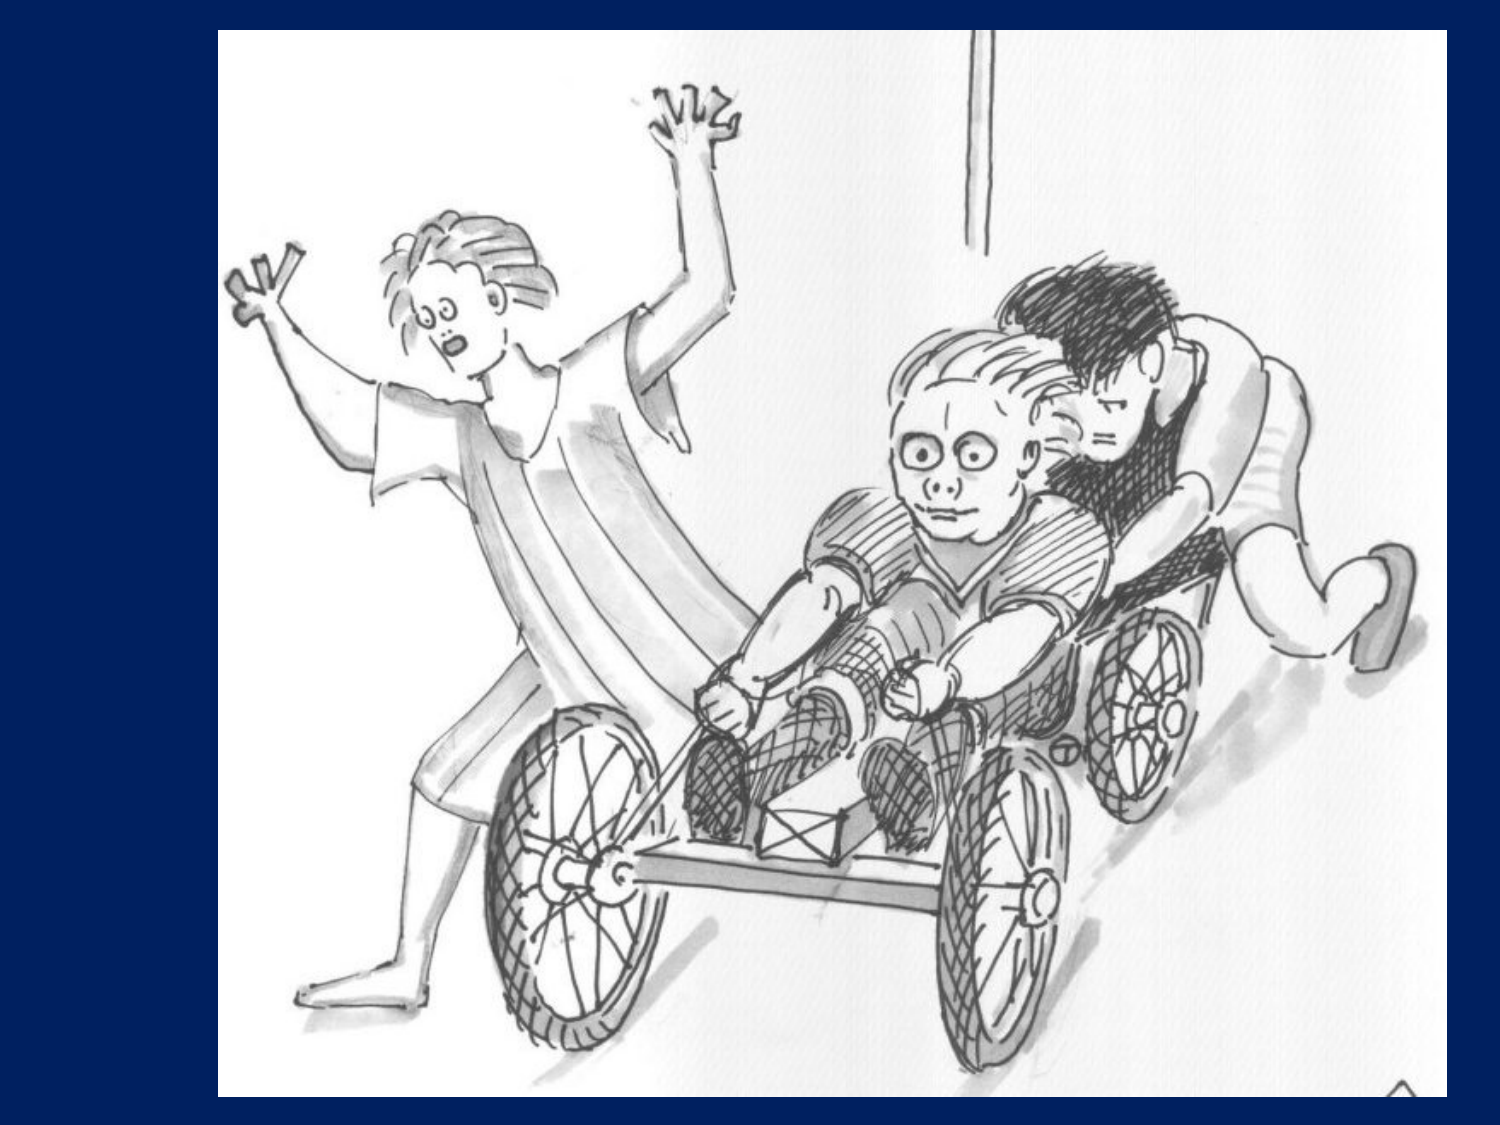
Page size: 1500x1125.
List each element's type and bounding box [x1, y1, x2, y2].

picture [218, 30, 1448, 1097]
